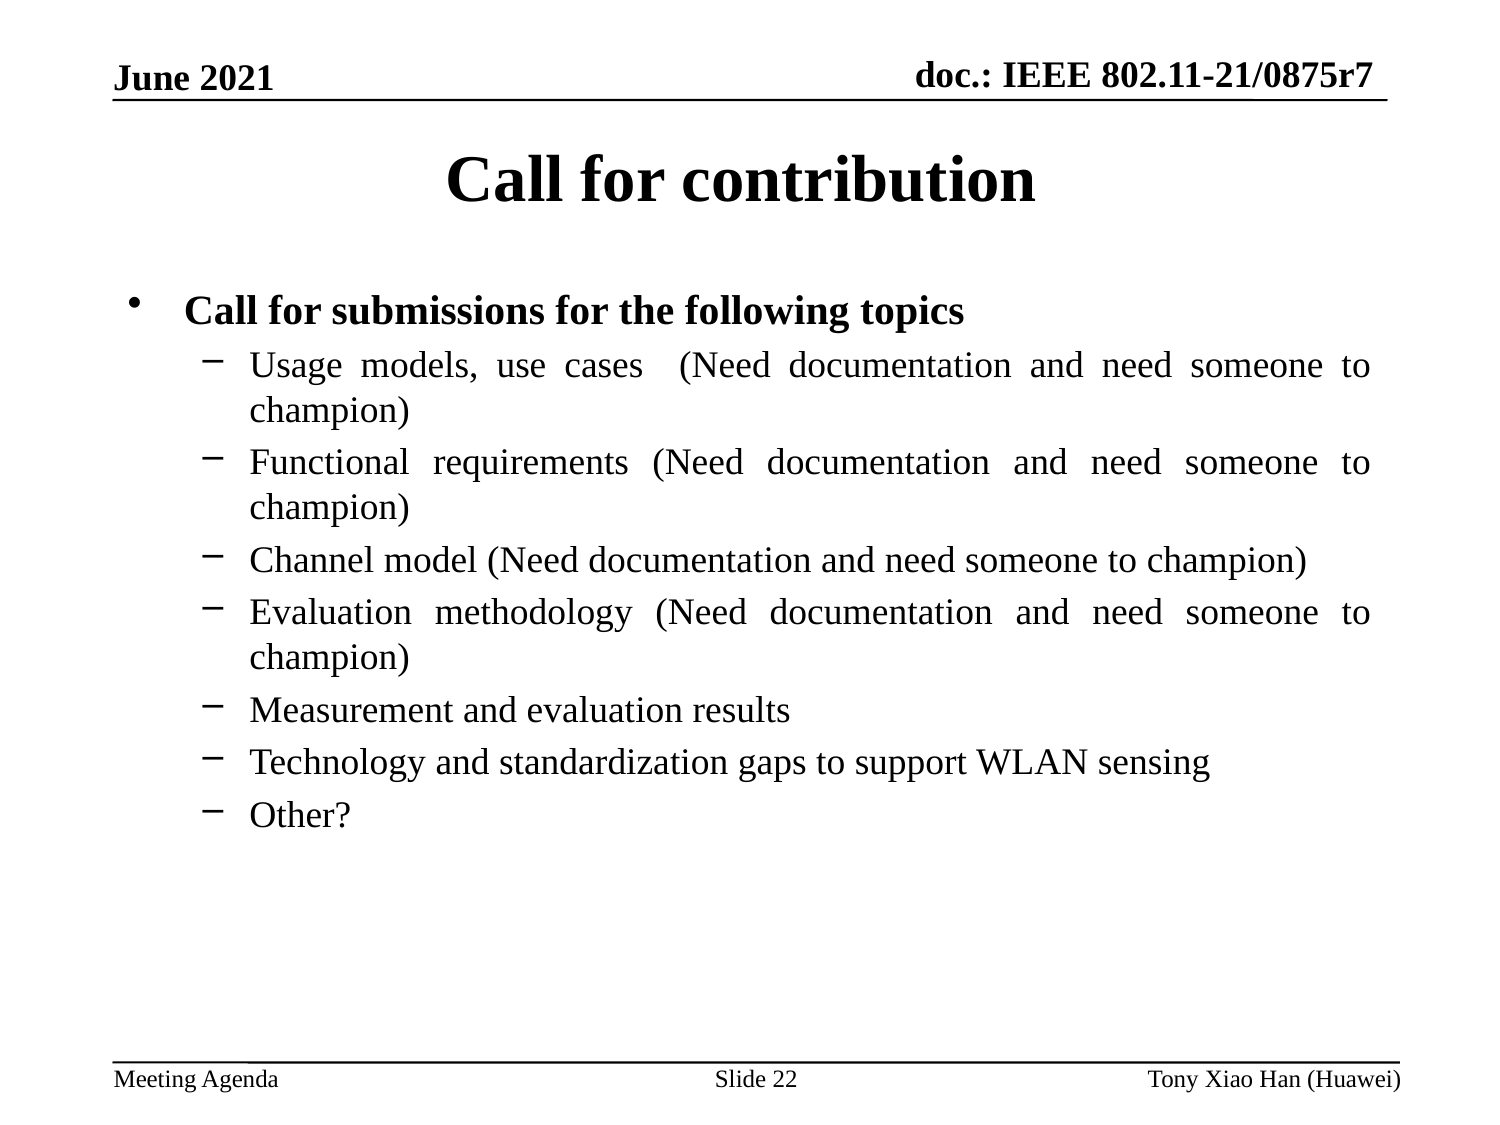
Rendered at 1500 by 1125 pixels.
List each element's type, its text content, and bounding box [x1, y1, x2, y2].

text_box Call for contribution [112, 87, 1388, 263]
slide_number Slide 22 [712, 1061, 800, 1093]
footer Tony Xiao Han (Huawei) [999, 1061, 1402, 1093]
text_box Call for submissions for the following topics Usage models, use cases (Need documentation and need someone to champion) Functional requirements (Need documentation and need someone to champion) Channel model (Need documentation and need someone to champion) Evaluation methodology (Need documentation and need someone to champion) Measurement and evaluation results Technology and standardization gaps to support WLAN sensing Other? [112, 275, 1388, 1050]
